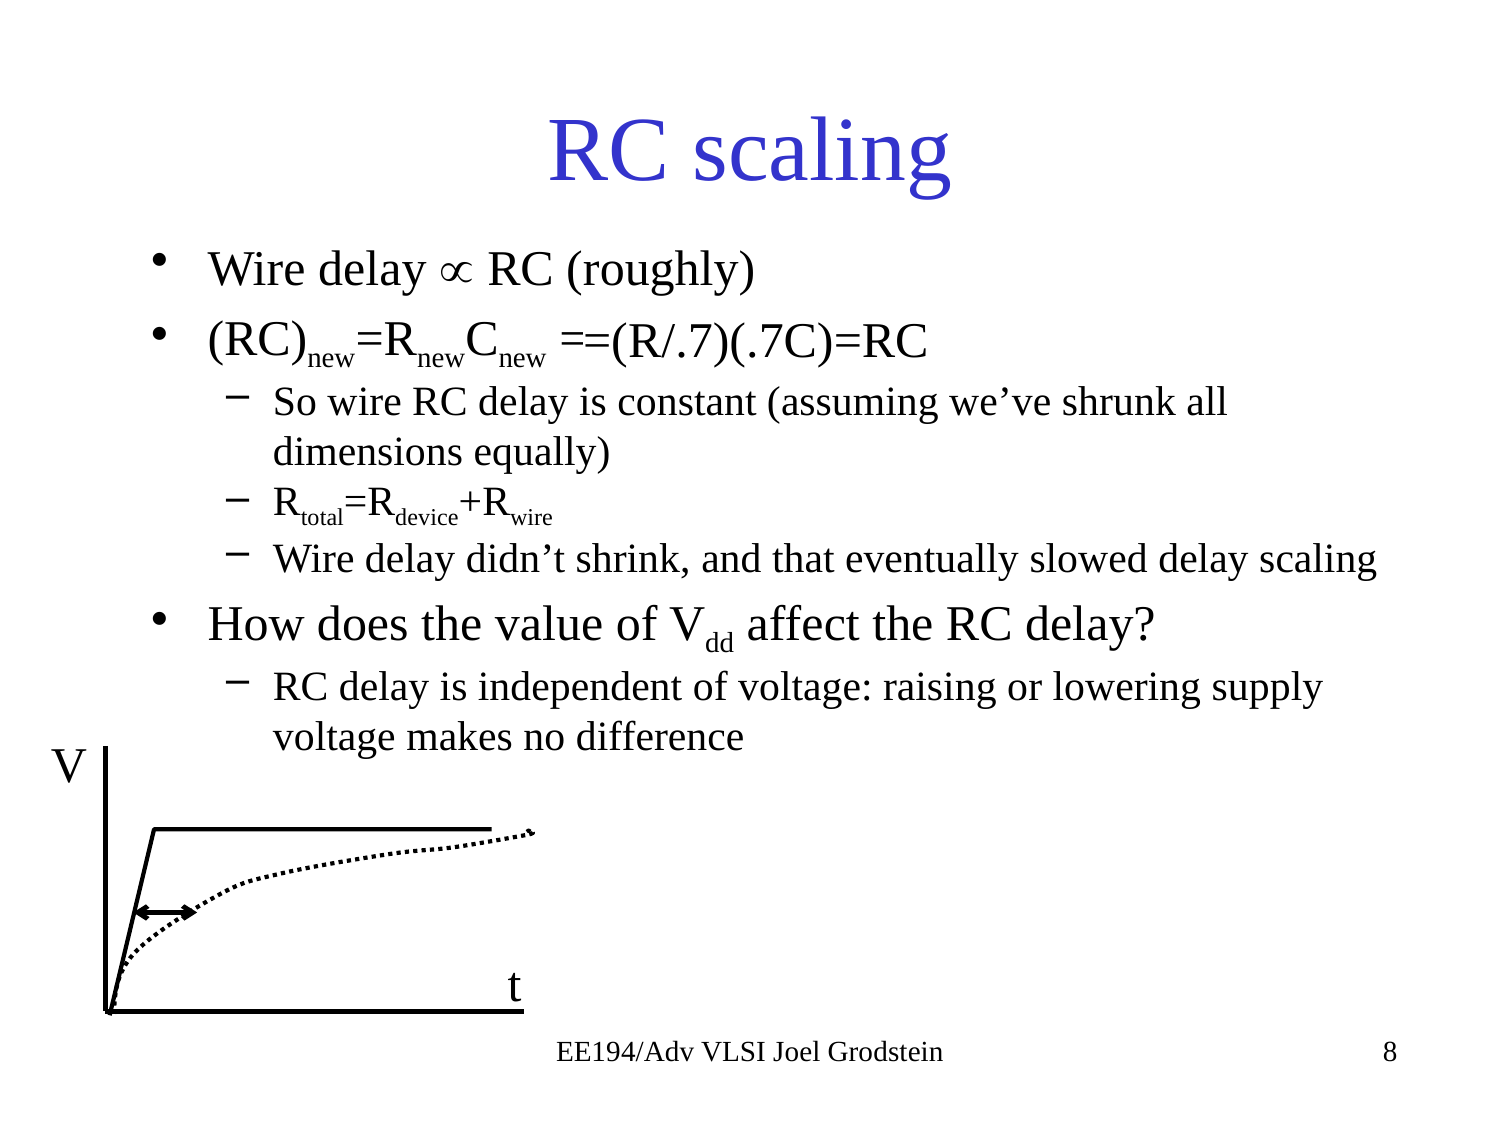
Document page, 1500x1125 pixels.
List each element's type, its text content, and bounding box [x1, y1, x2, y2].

text_box [110, 988, 116, 1009]
text_box t [492, 944, 546, 1020]
text_box [112, 828, 535, 1010]
text_box [131, 827, 492, 915]
text_box [116, 916, 169, 977]
title RC scaling [112, 50, 1388, 238]
text_box V [36, 724, 112, 800]
footer EE194/Adv VLSI Joel Grodstein [512, 1024, 988, 1101]
text_box =(R/.7)(.7C)=RC [583, 307, 952, 374]
list Wire delay  RC (roughly) (RC)new=RnewCnew = (?R)(?C) So wire RC delay is constant (assuming we’ve shrunk all dimensions equally) Rtotal=Rdevice+Rwire Wire delay didn’t shrink, and that eventually slowed delay scaling How does the value of Vdd affect the RC delay? RC delay is independent of voltage: raising or lowering supply voltage makes no difference [136, 227, 1412, 752]
